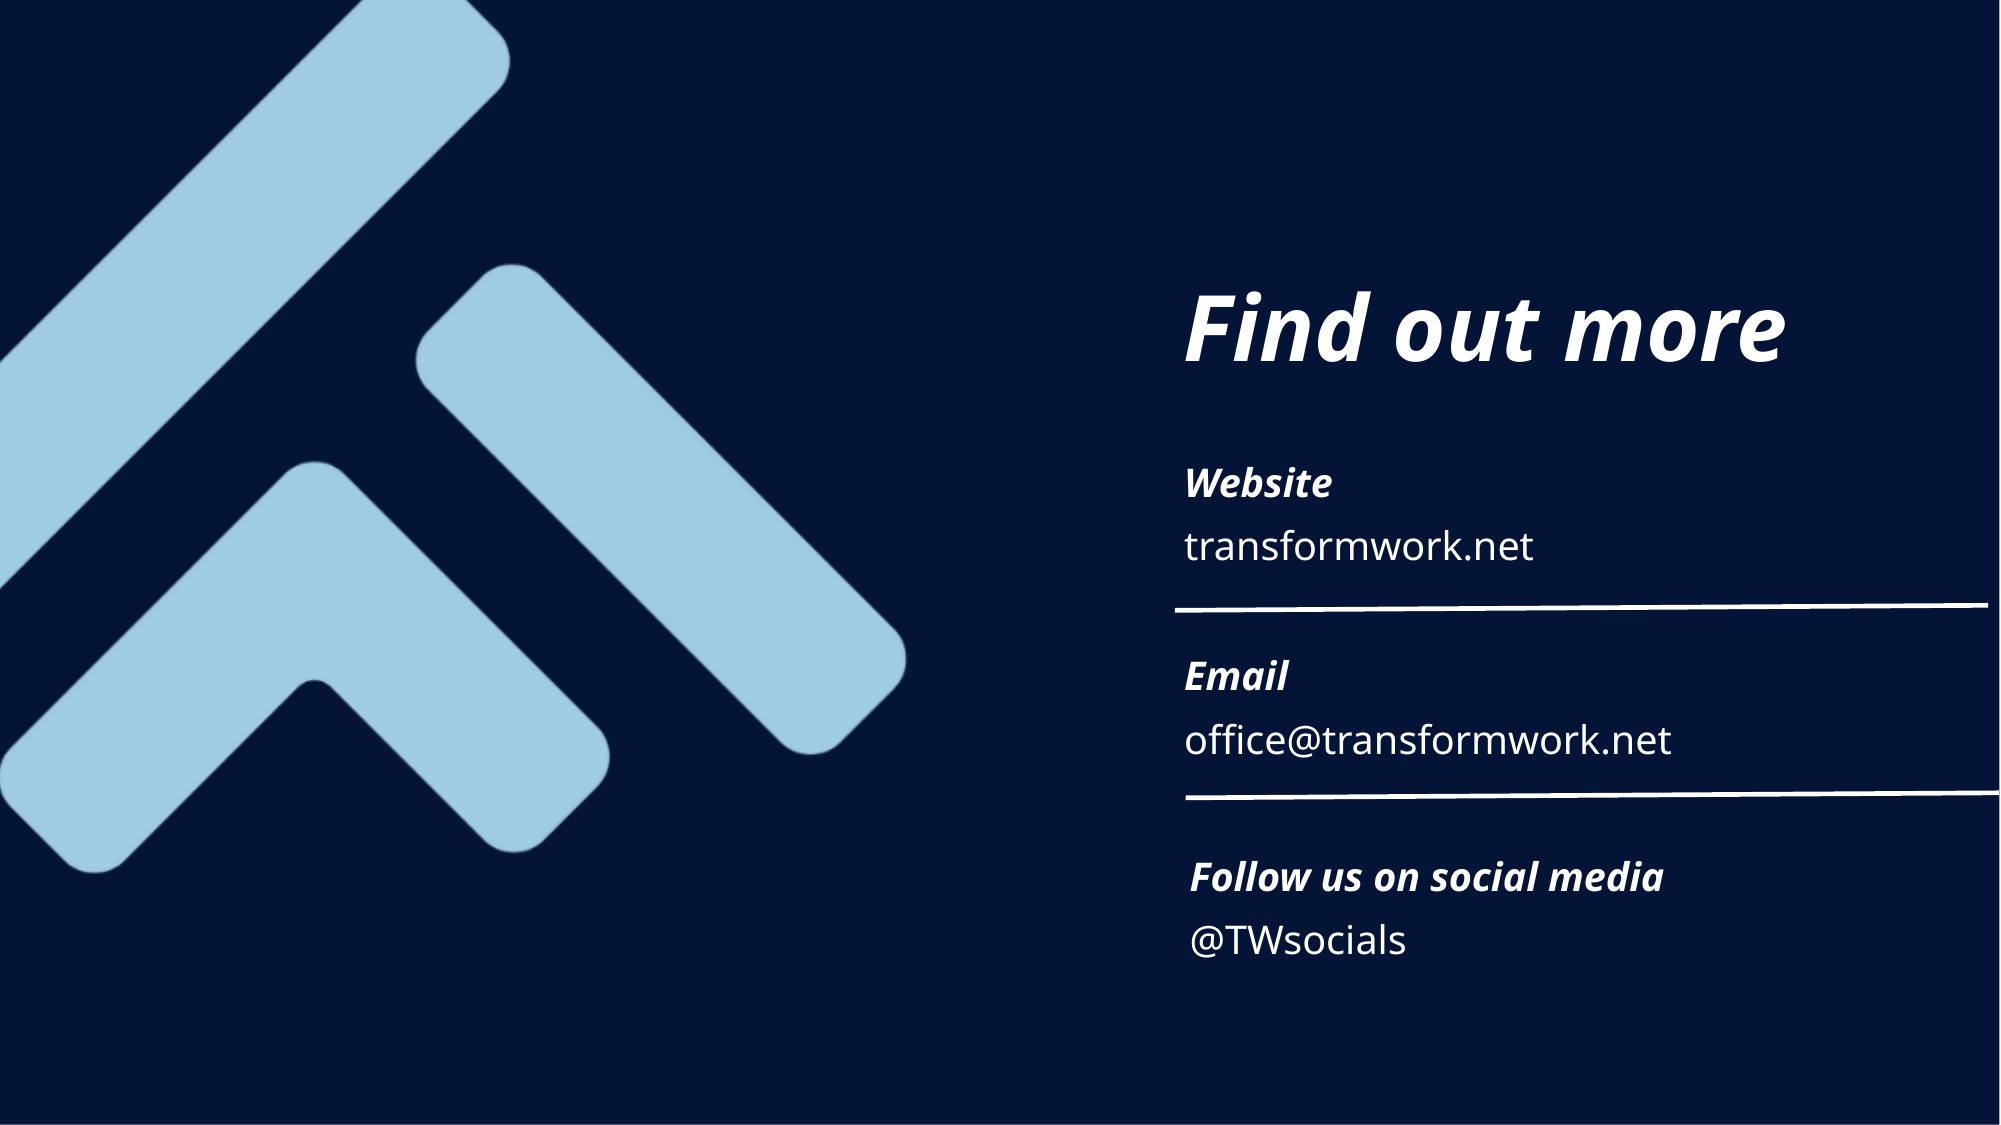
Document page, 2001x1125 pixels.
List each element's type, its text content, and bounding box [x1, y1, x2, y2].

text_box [1174, 605, 1989, 611]
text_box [1185, 792, 2000, 798]
text_box Follow us on social media @TWsocials [1174, 873, 1969, 971]
text_box Website transformwork.net [1169, 479, 1963, 577]
picture [0, 0, 1018, 877]
text_box [0, 0, 2000, 1125]
text_box Find out more [1168, 275, 2000, 563]
text_box Email office@transformwork.net [1169, 672, 1963, 771]
